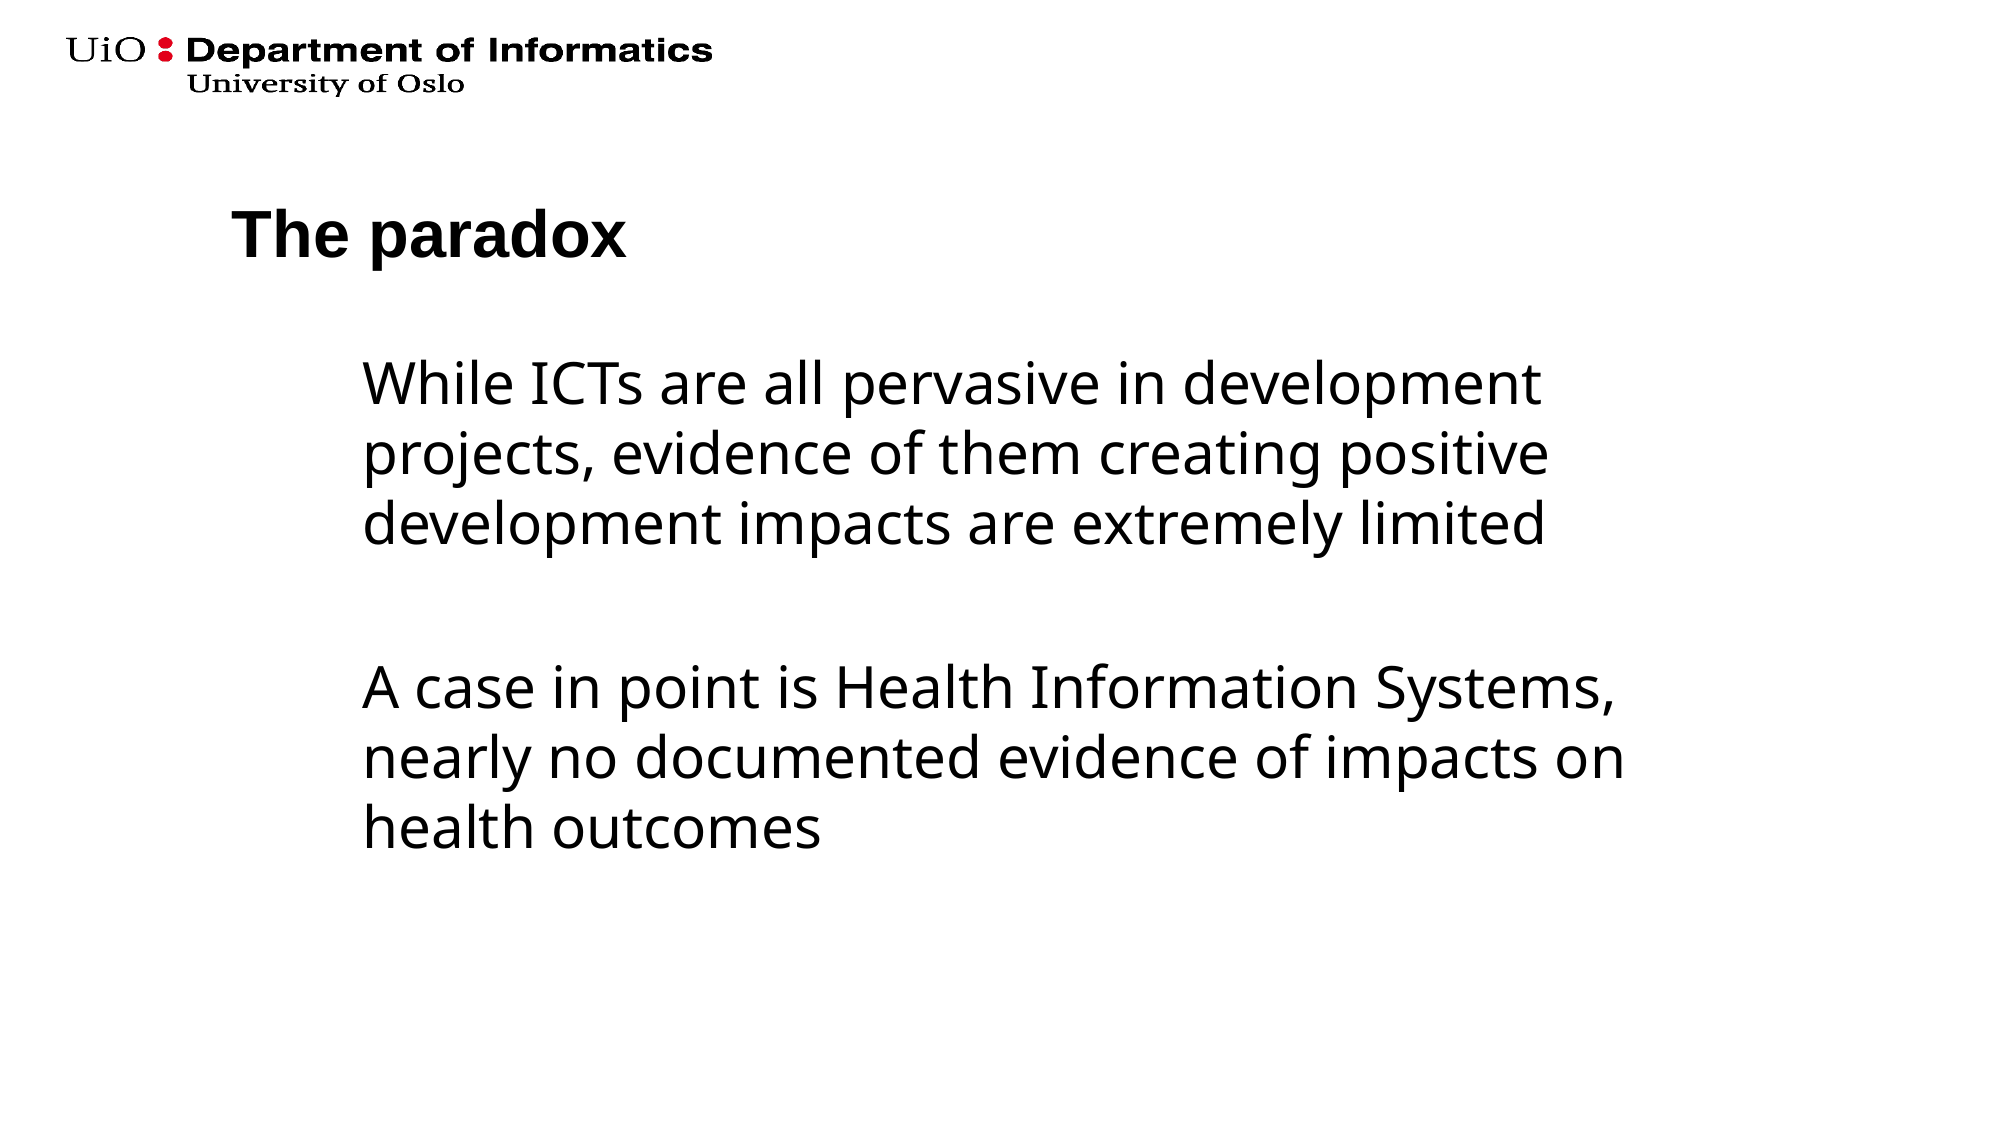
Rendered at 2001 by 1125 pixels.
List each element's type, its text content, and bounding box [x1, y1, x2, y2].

title The paradox [216, 137, 1900, 325]
list While ICTs are all pervasive in development projects, evidence of them creating positive development impacts are extremely limited A case in point is Health Information Systems, nearly no documented evidence of impacts on health outcomes [291, 339, 1675, 1083]
picture [66, 37, 712, 97]
